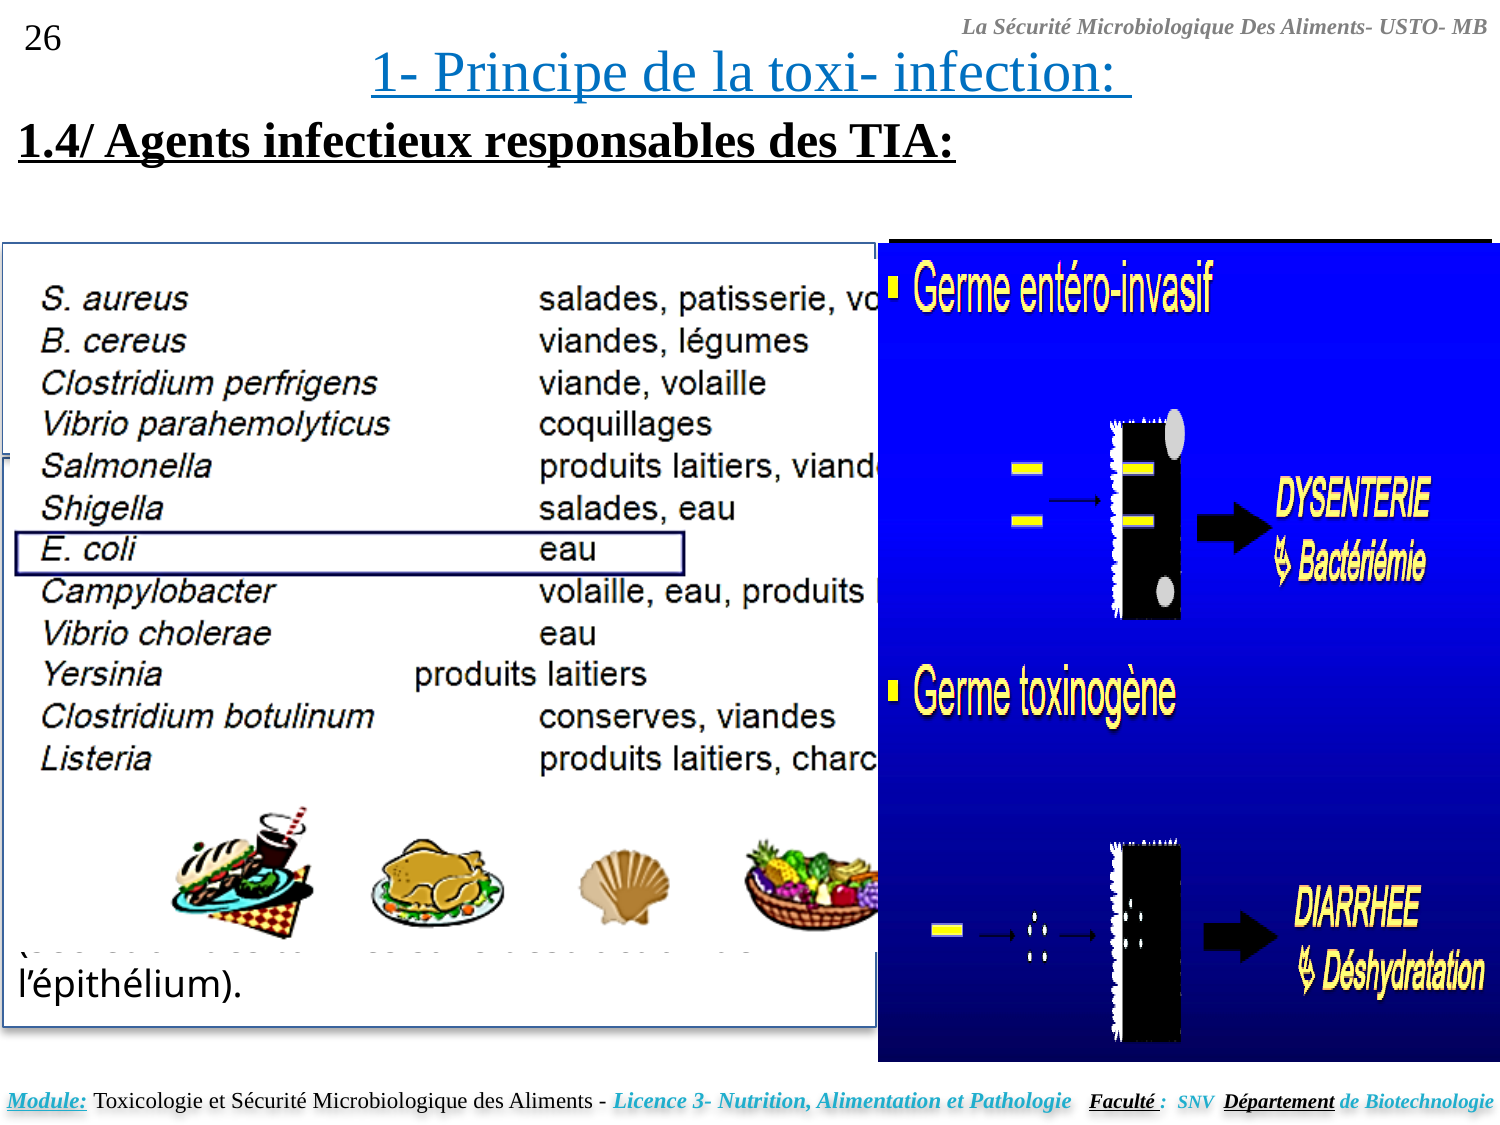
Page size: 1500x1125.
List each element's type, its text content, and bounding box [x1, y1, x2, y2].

picture [10, 239, 1500, 1075]
text_box 26 [9, 5, 77, 66]
text_box L’agent pathogène passe la barrière gastrique et atteint jéjunum et l’iléon. [2, 242, 876, 455]
text_box 1- Principe de la toxi- infection: [355, 25, 1148, 111]
text_box 1.4/ Agents infectieux responsables des TIA: [3, 99, 971, 175]
text_box Dans l’intestin grêle l’agent infectieux exerce son pouvoir pathogène soit: Mécanisme entéro-invasif. envahissement de l’épithélium digestif « entérocyte », ou tissus lymphoïdes sous muqueux. Mécanisme toxinique: (sécrétion des toxines sans destruction de l’épithélium). [2, 467, 871, 1028]
text_box La Sécurité Microbiologique Des Aliments- USTO- MB [924, 4, 1500, 47]
text_box Module: Toxicologie et Sécurité Microbiologique des Aliments - Licence 3- Nutrition, Alimentation et Pathologie Faculté : SNV Département de Biotechnologie [0, 1064, 1500, 1125]
